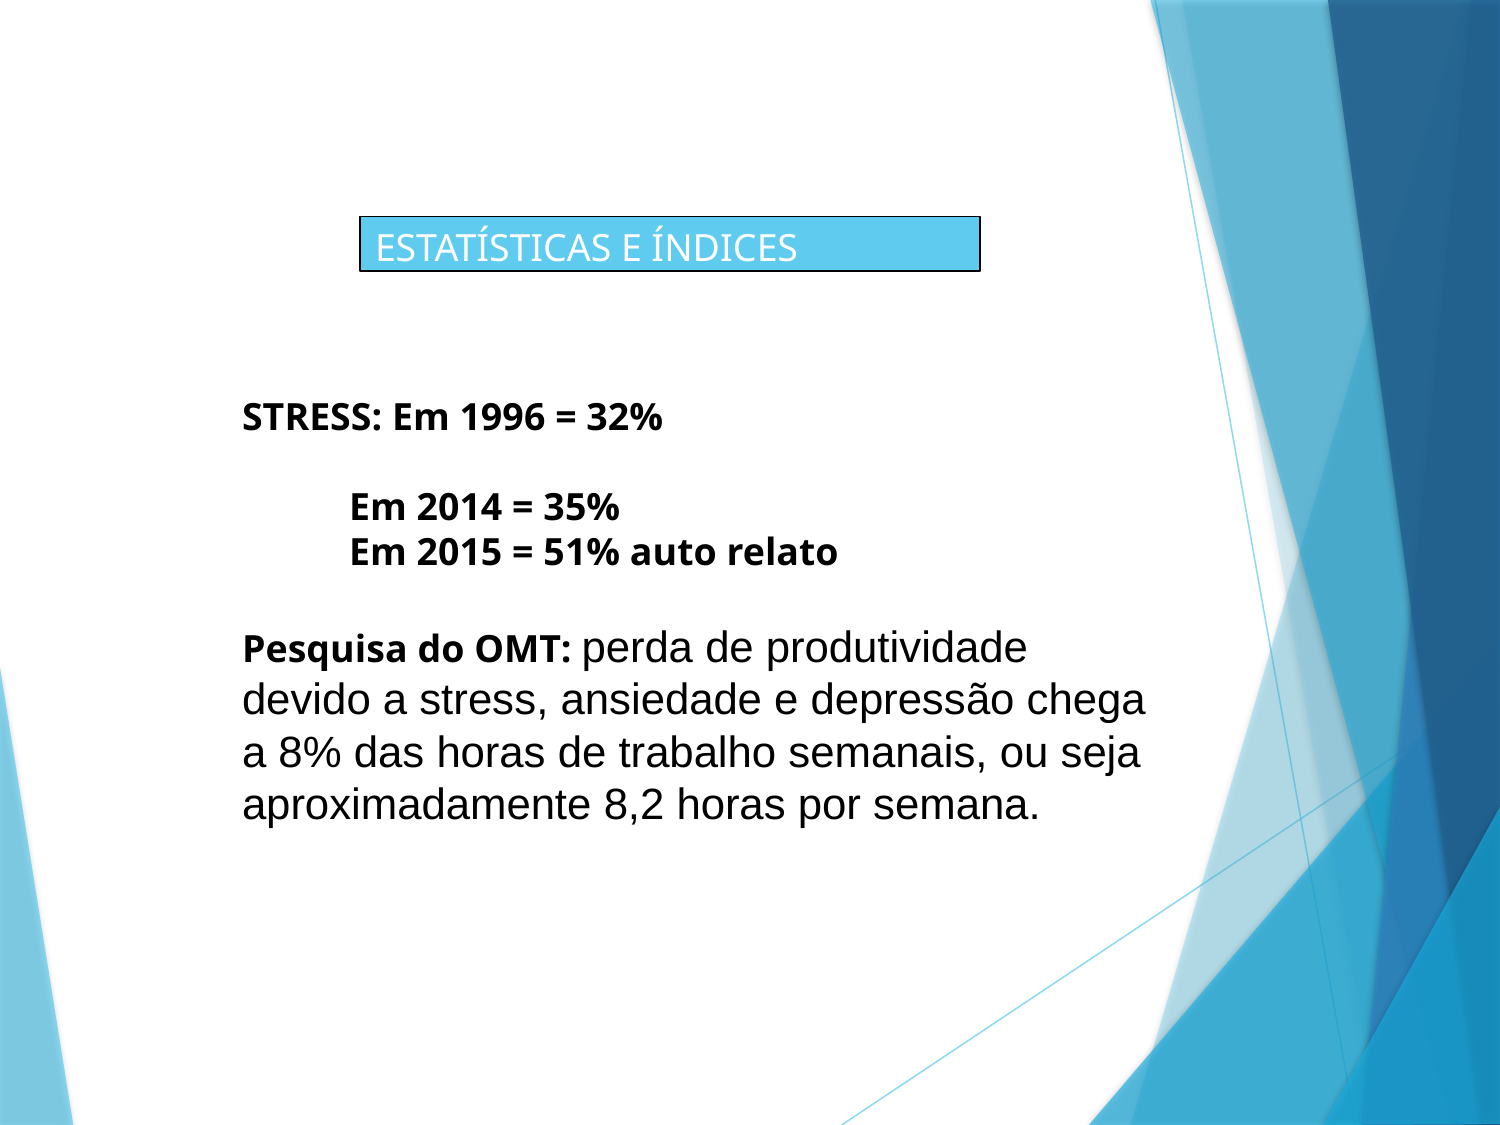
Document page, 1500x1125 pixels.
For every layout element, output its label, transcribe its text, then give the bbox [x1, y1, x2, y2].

text_box ESTATÍSTICAS E ÍNDICES [360, 216, 981, 271]
text_box STRESS: Em 1996 = 32% Em 2014 = 35% Em 2015 = 51% auto relato Pesquisa do OMT: perda de produtividade devido a stress, ansiedade e depressão chega a 8% das horas de trabalho semanais, ou seja aproximadamente 8,2 horas por semana. [227, 340, 1164, 926]
